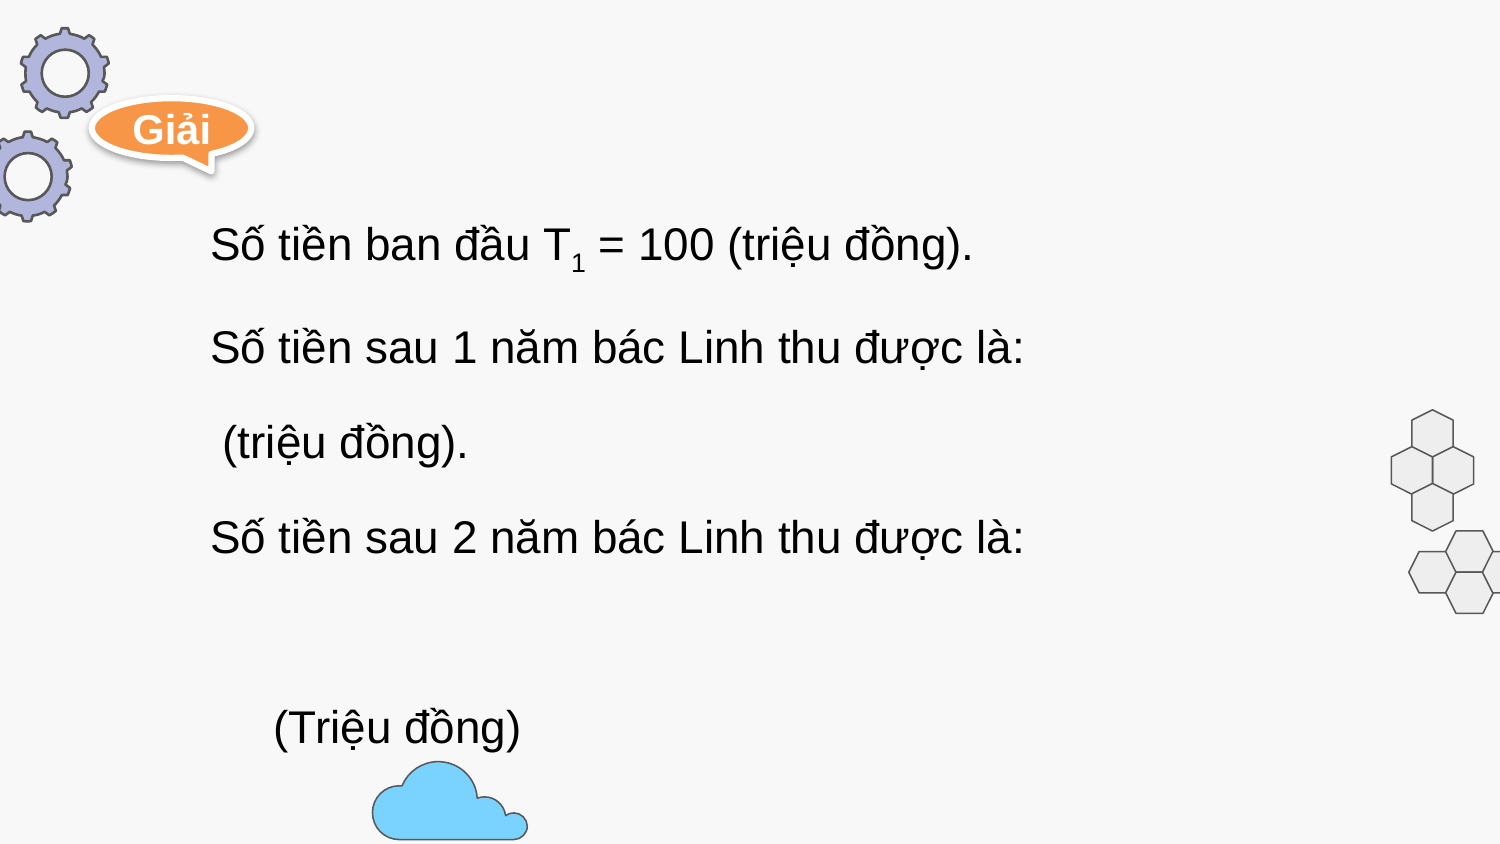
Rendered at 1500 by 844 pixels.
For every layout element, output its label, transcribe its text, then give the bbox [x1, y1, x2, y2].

text_box Giải [91, 98, 252, 172]
